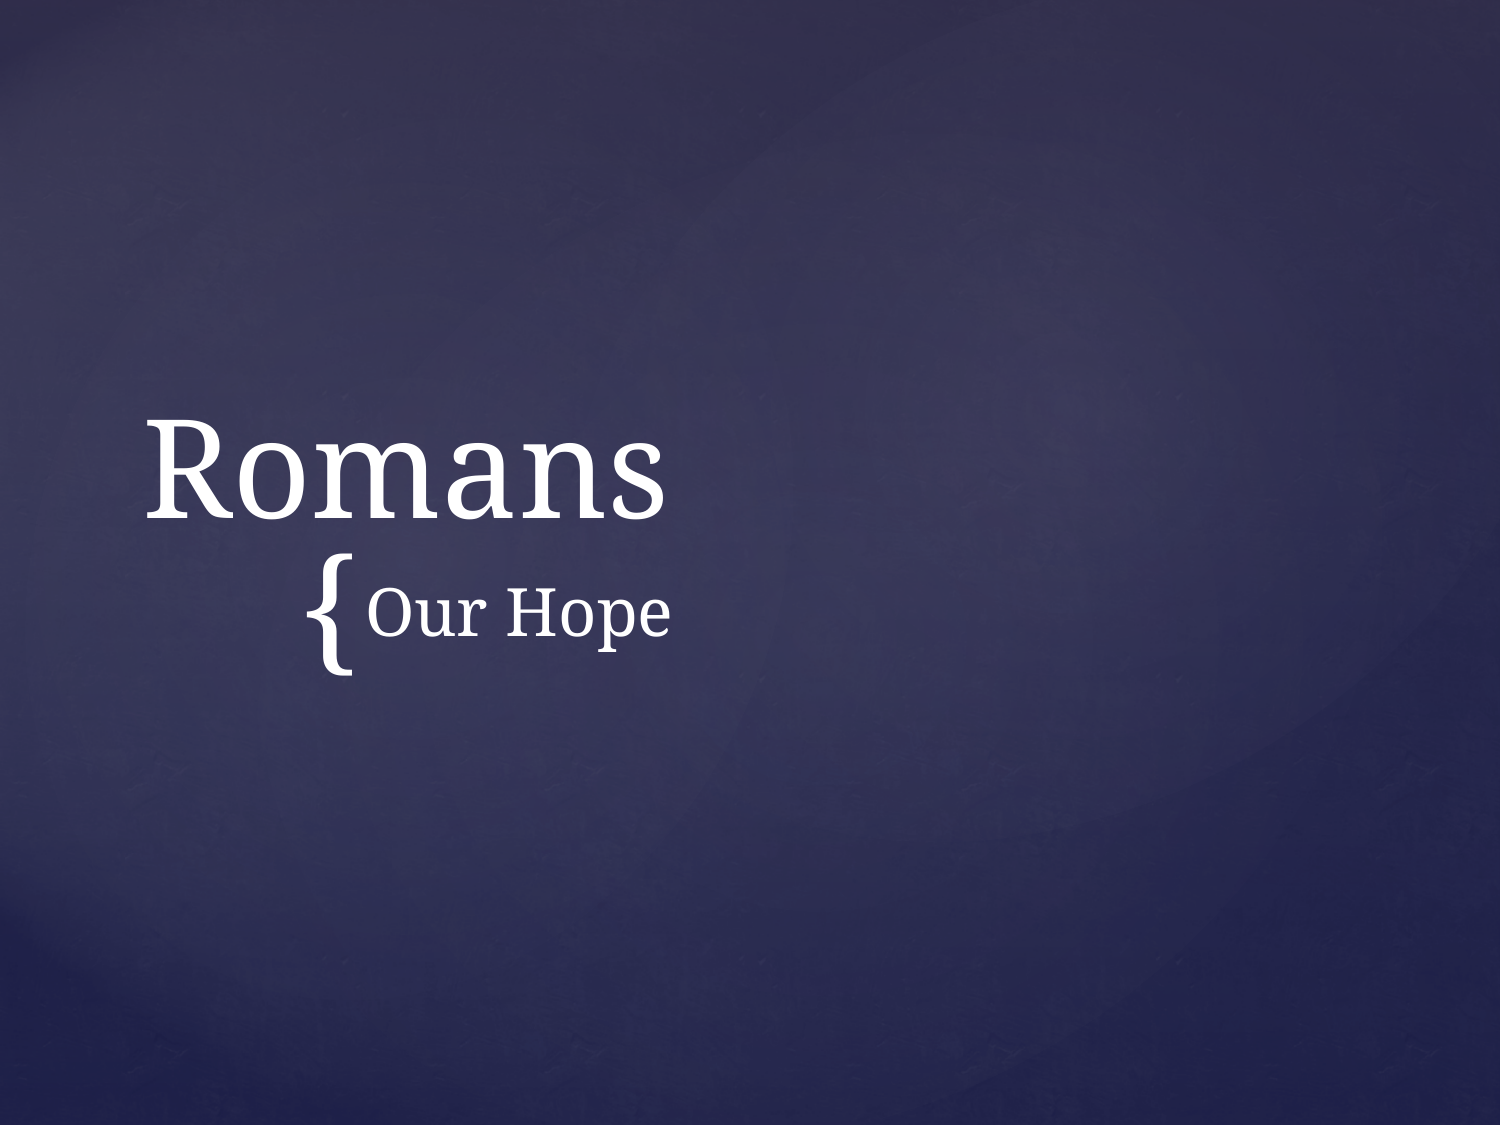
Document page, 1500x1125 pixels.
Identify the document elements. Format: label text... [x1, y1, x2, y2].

title Romans [127, 200, 1365, 554]
subtitle Our Hope [350, 553, 1363, 667]
